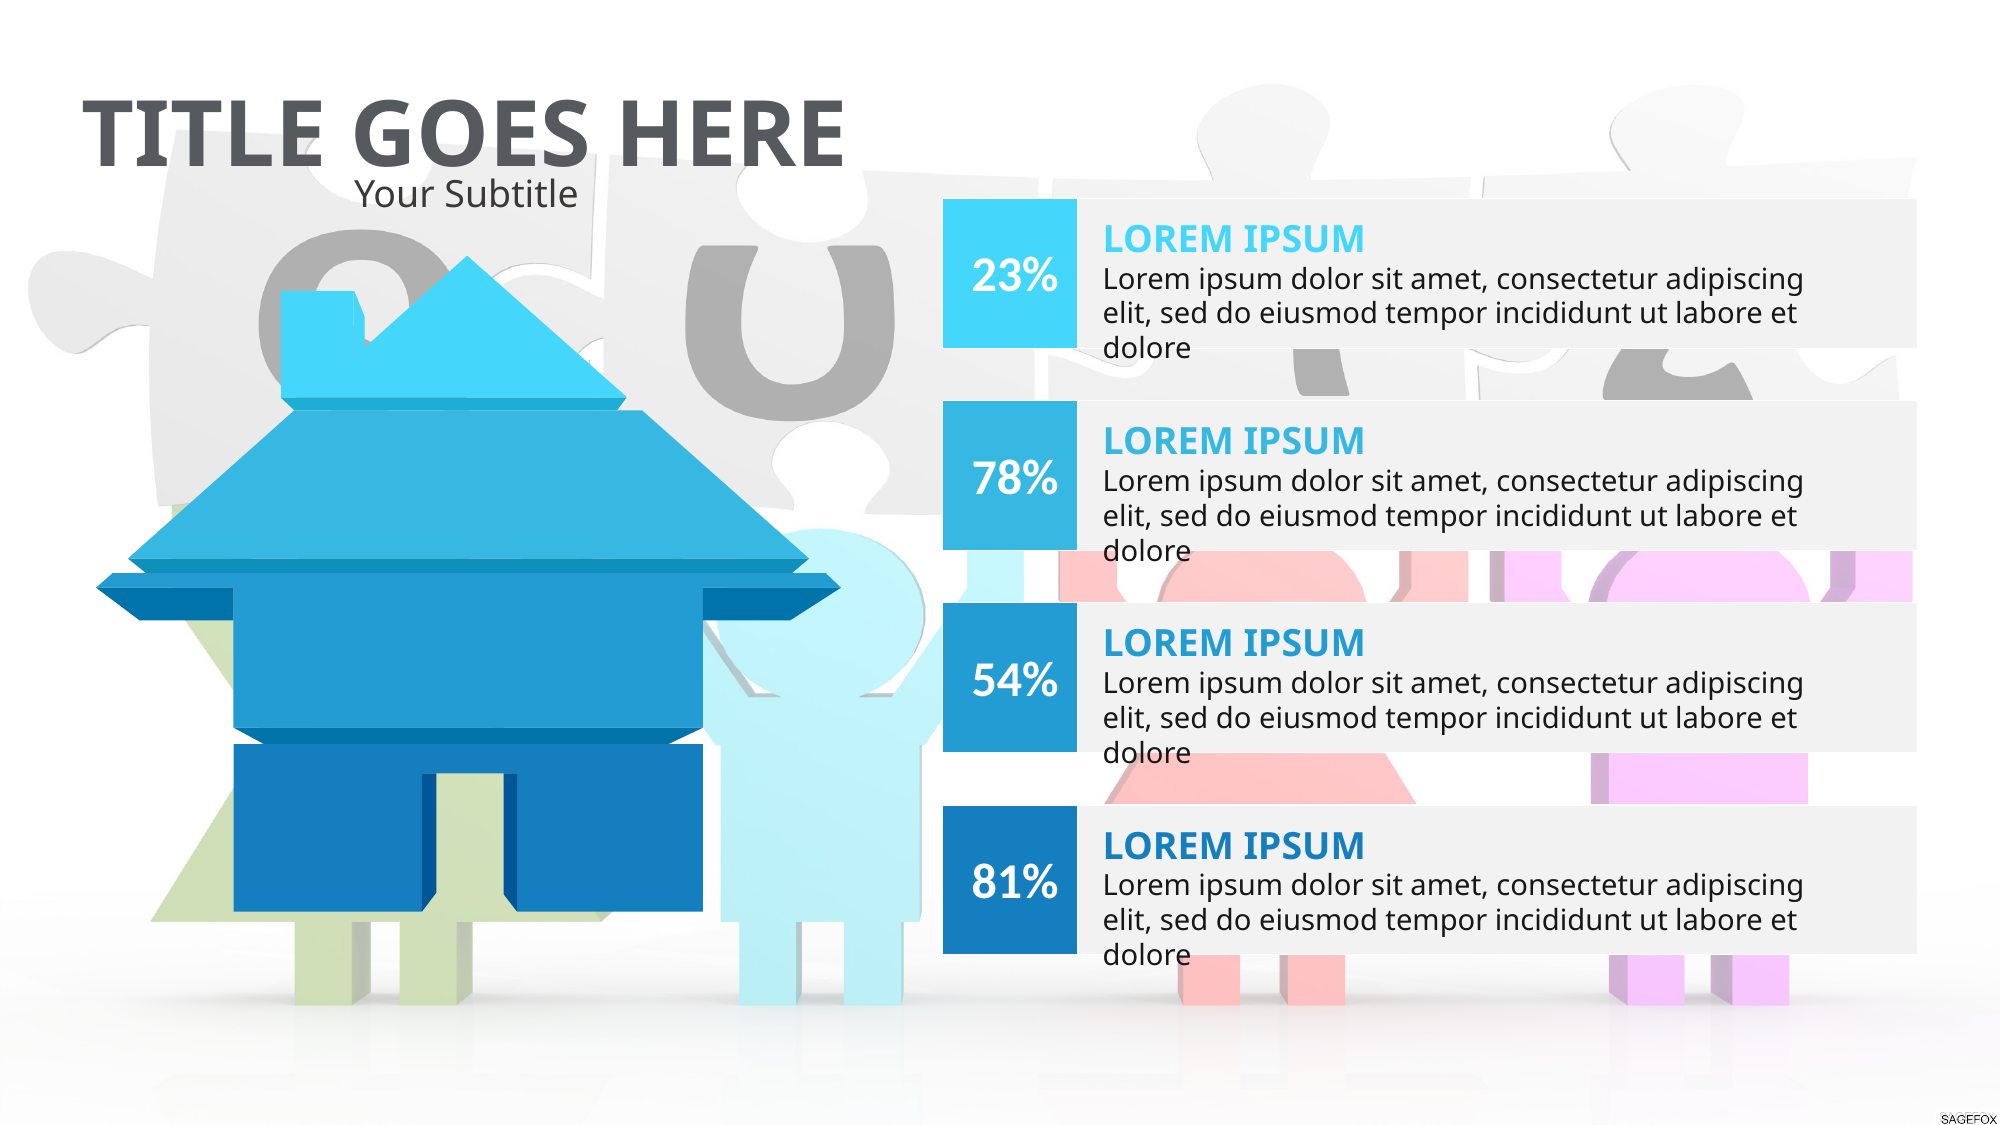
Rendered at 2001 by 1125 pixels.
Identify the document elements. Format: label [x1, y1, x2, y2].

picture [1938, 1114, 1999, 1125]
text_box [942, 400, 1918, 551]
text_box [96, 573, 841, 745]
text_box [942, 198, 1918, 349]
text_box [942, 804, 1918, 955]
text_box [127, 410, 810, 573]
text_box [13, 66, 918, 224]
text_box [280, 255, 627, 410]
text_box [233, 744, 703, 912]
text_box [942, 602, 1918, 753]
